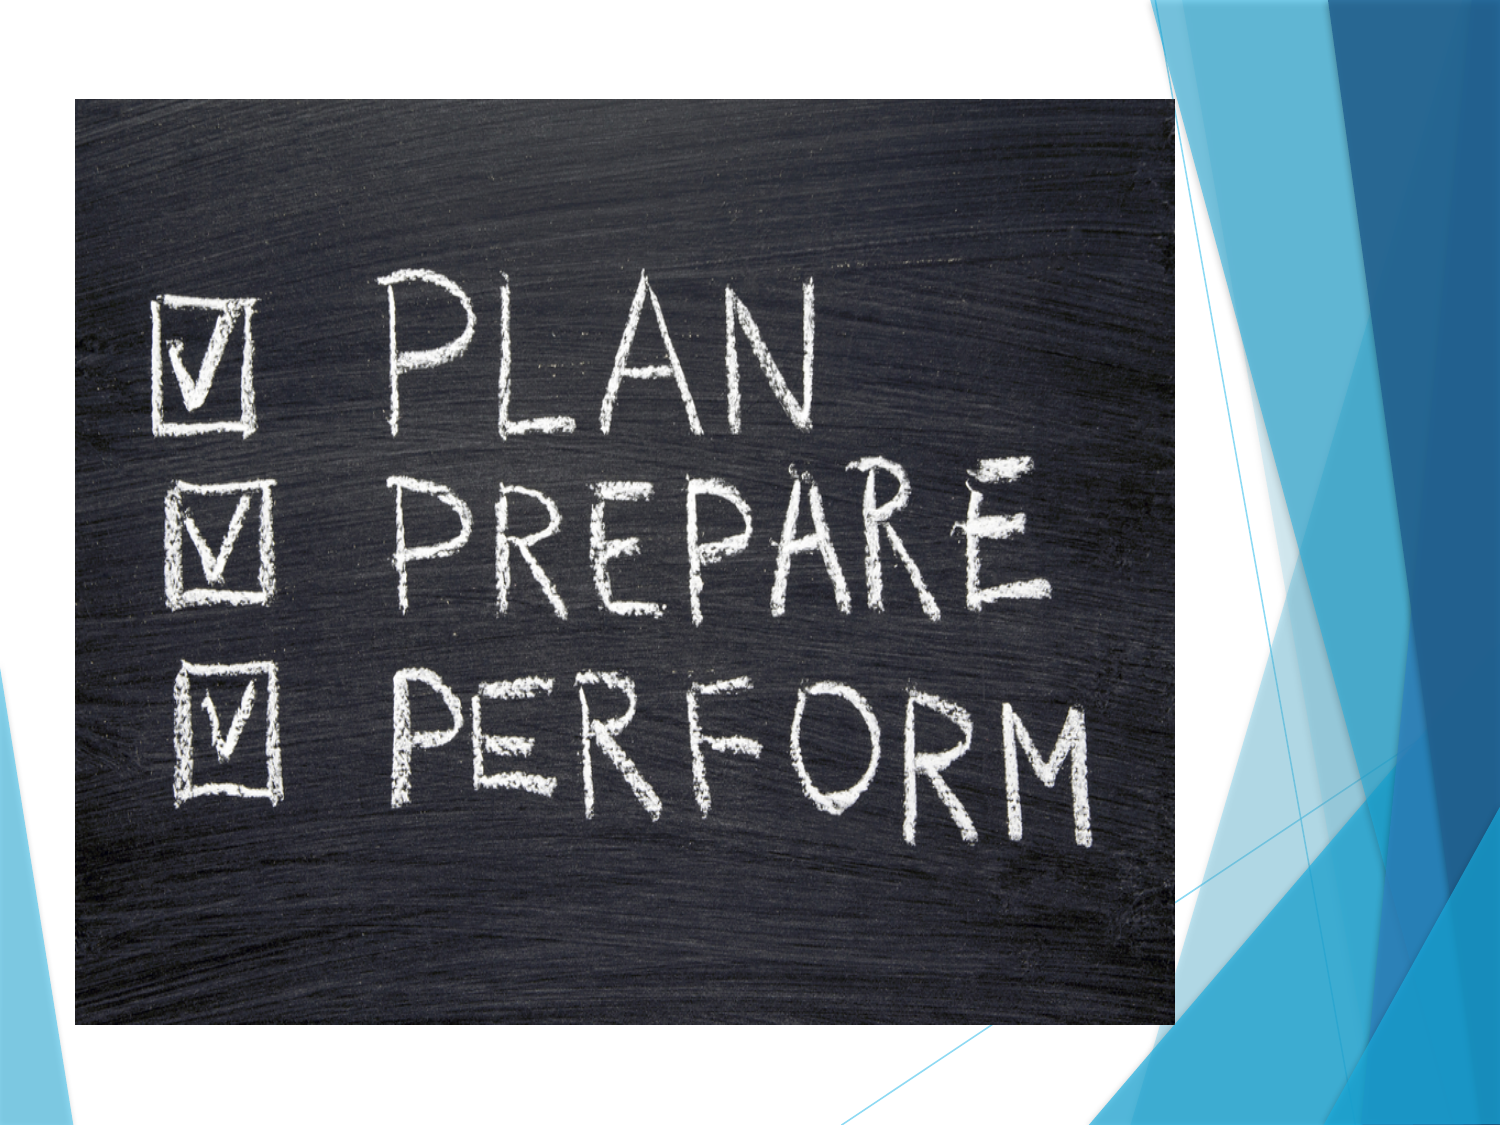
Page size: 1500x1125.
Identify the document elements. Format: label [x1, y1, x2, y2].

picture [74, 99, 1176, 1026]
